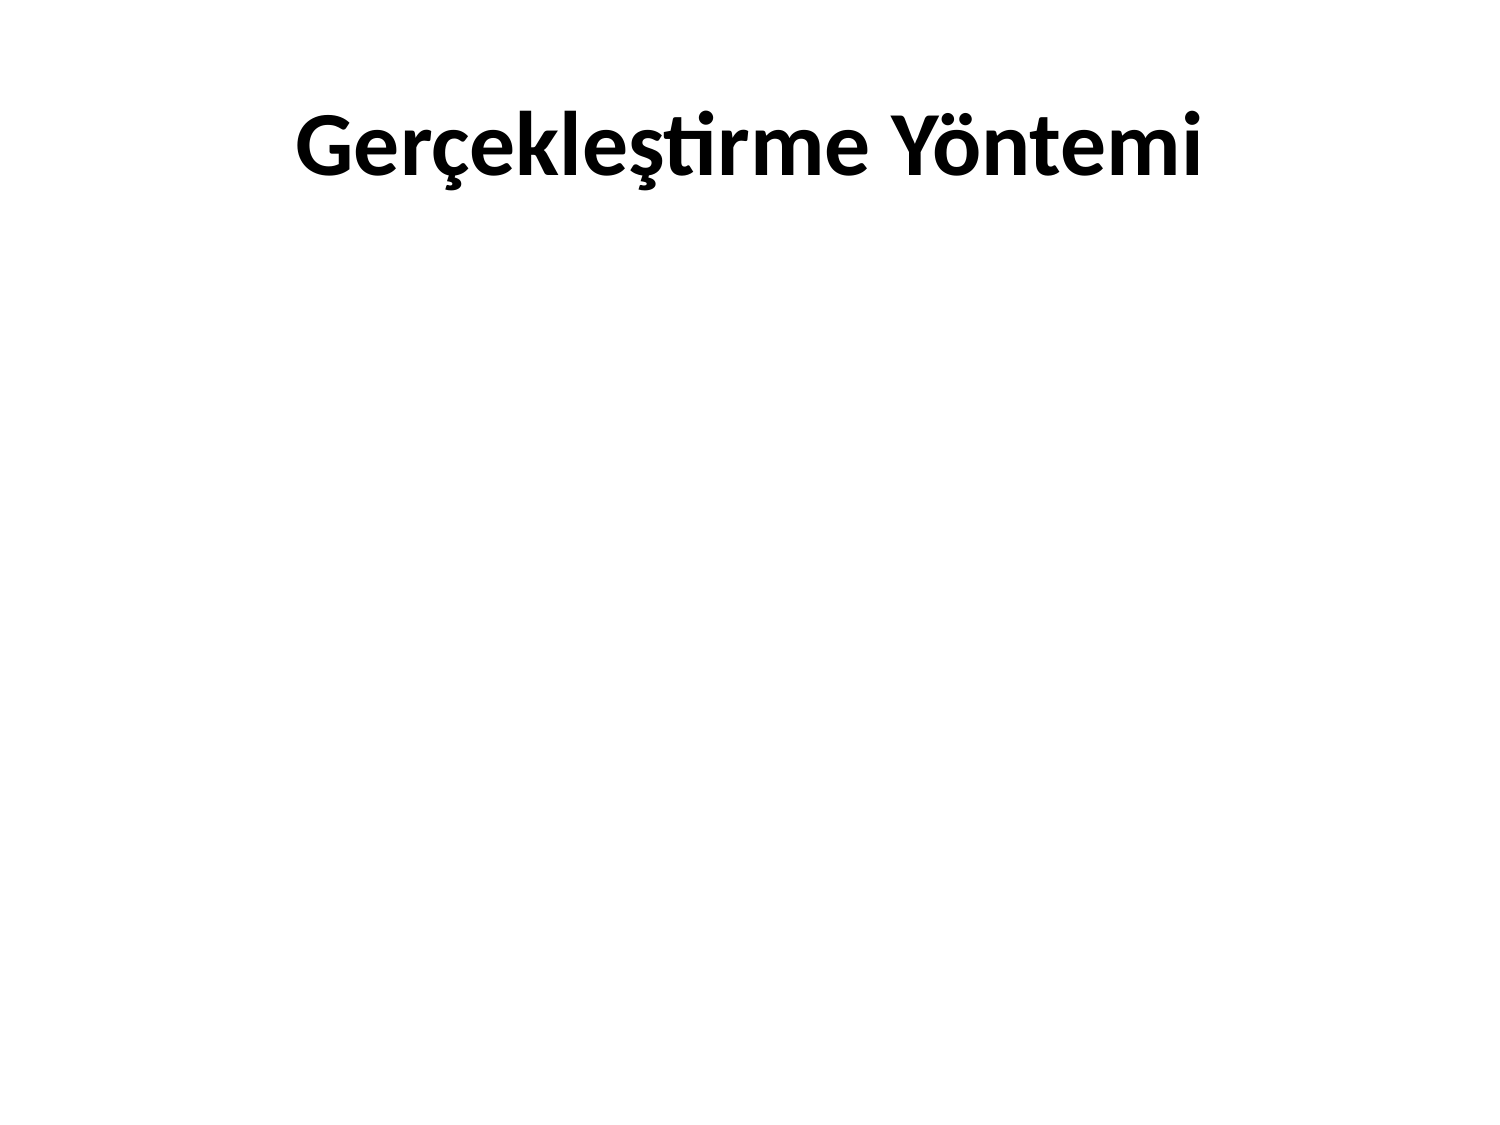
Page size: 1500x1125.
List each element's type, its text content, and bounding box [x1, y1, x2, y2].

title Gerçekleştirme Yöntemi [75, 45, 1425, 233]
